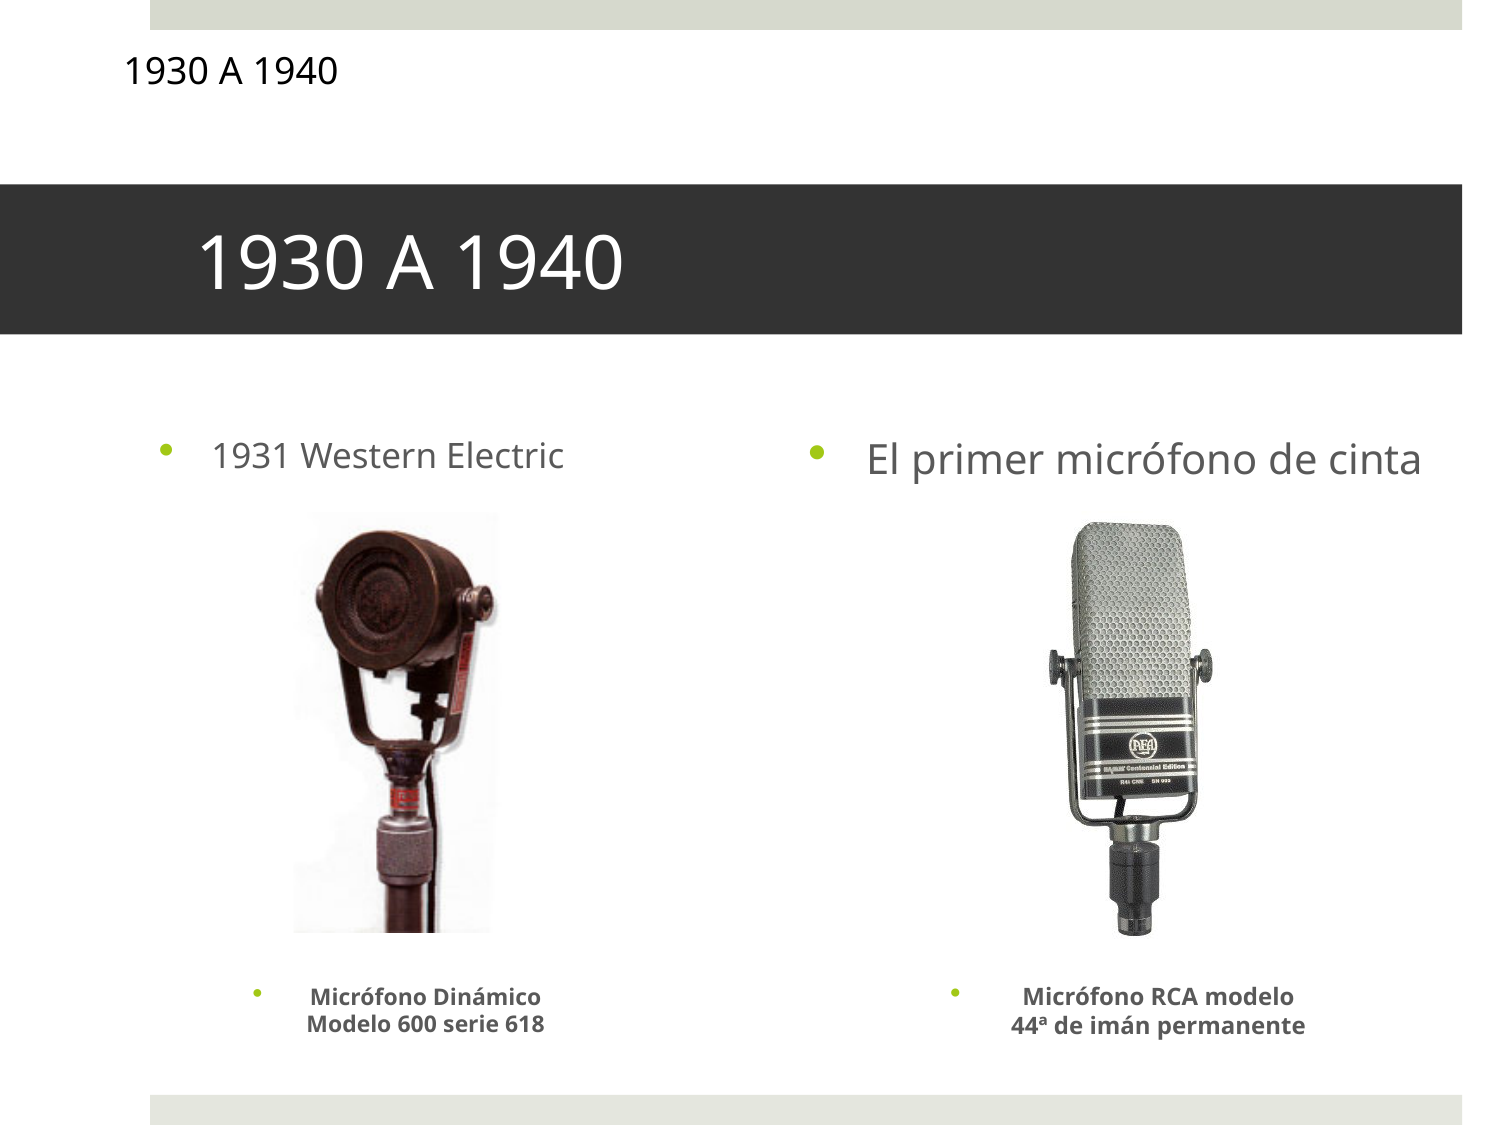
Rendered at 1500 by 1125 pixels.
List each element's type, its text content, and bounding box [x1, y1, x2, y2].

picture [224, 511, 571, 934]
text_box Micrófono Dinámico Modelo 600 serie 618 [205, 974, 590, 1050]
list 1931 Western Electric [145, 425, 650, 513]
picture [1035, 511, 1223, 944]
text_box 1930 A 1940 [108, 39, 364, 100]
text_box Micrófono RCA modelo 44ª de imán permanente [936, 974, 1321, 1050]
title 1930 A 1940 [0, 184, 1463, 335]
text_box El primer micrófono de cinta [795, 424, 1463, 512]
